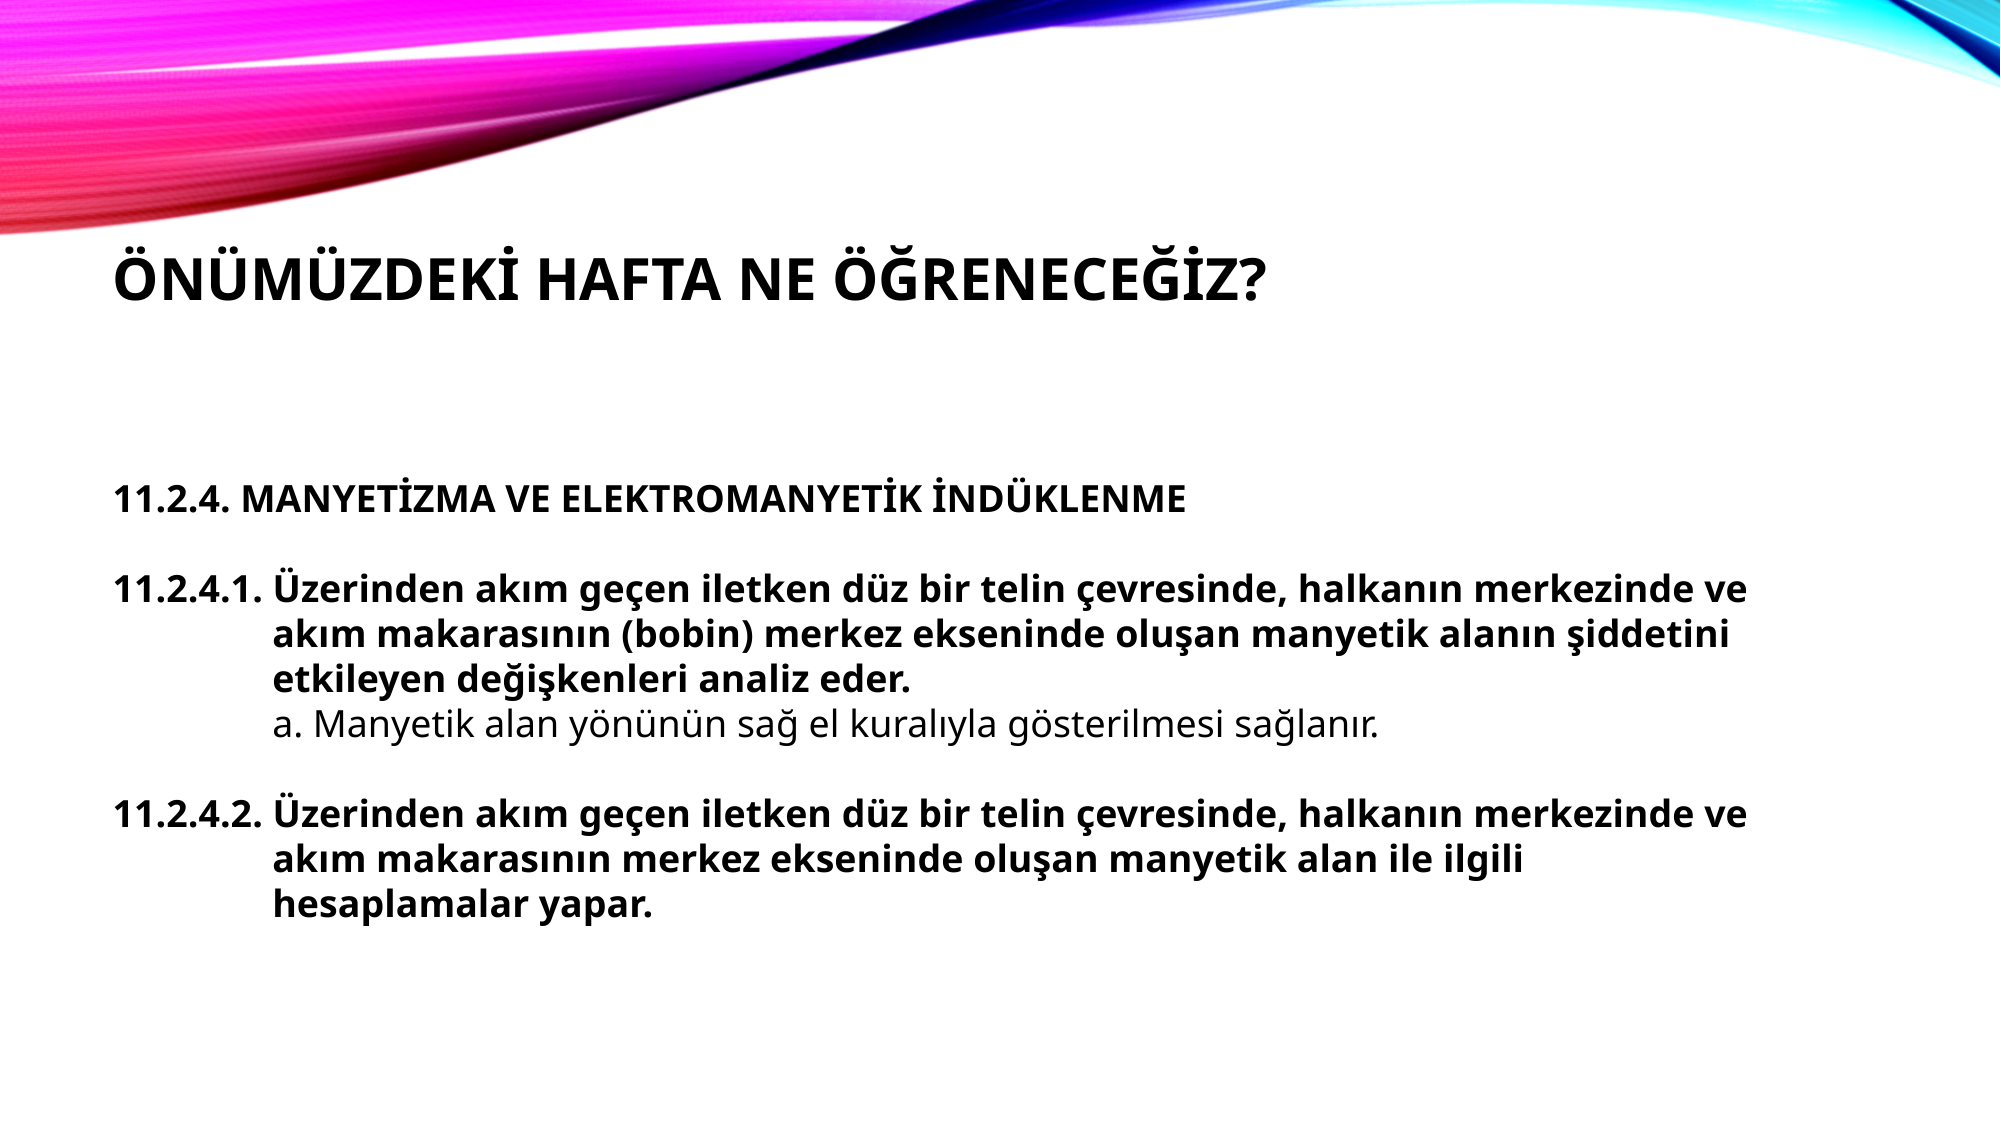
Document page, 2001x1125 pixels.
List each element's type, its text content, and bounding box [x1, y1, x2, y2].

picture [1890, 0, 2000, 75]
text_box ÖNÜMÜZDEKİ HAFTA NE ÖĞRENECEĞİZ? [97, 234, 1526, 320]
picture [0, 0, 2000, 237]
text_box 11.2.4. MANYETİZMA VE ELEKTROMANYETİK İNDÜKLENME 11.2.4.1. Üzerinden akım geçen iletken düz bir telin çevresinde, halkanın merkezinde ve akım makarasının (bobin) merkez ekseninde oluşan manyetik alanın şiddetini etkileyen değişkenleri analiz eder. a. Manyetik alan yönünün sağ el kuralıyla gösterilmesi sağlanır. 11.2.4.2. Üzerinden akım geçen iletken düz bir telin çevresinde, halkanın merkezinde ve akım makarasının merkez ekseninde oluşan manyetik alan ile ilgili hesaplamalar yapar. [97, 468, 1782, 933]
picture [1910, 0, 2000, 45]
